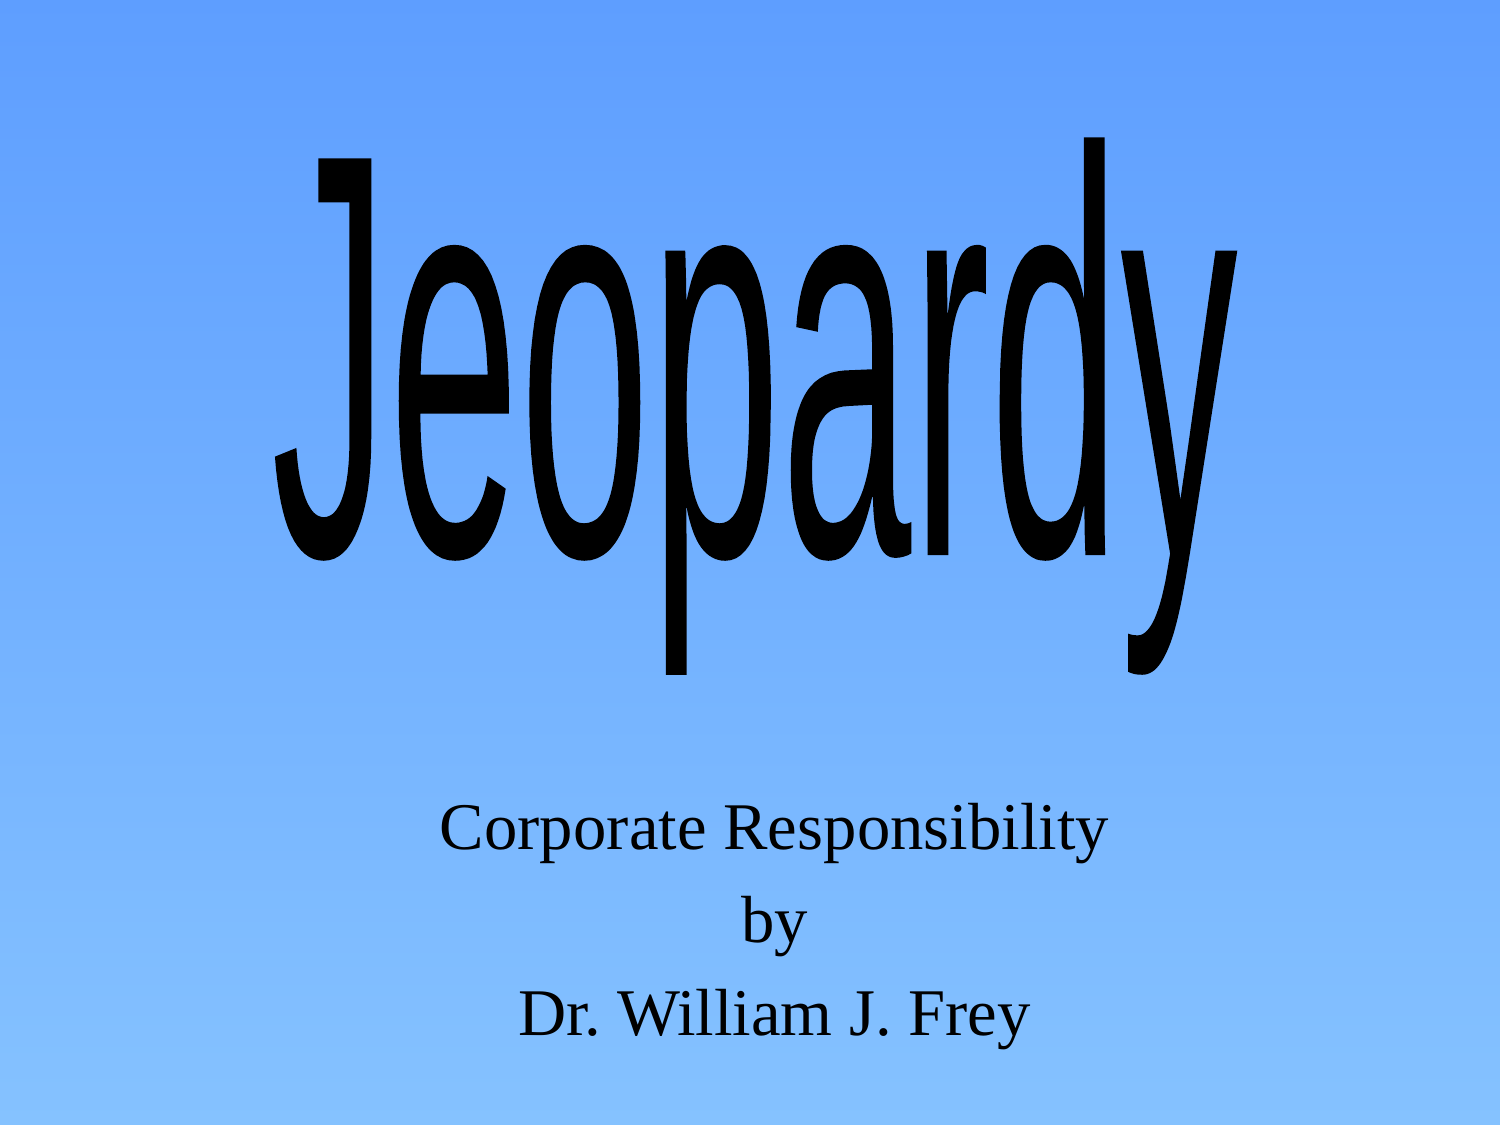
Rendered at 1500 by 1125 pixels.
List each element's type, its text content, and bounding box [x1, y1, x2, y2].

subtitle Corporate Responsibility by Dr. William J. Frey [249, 774, 1301, 1063]
